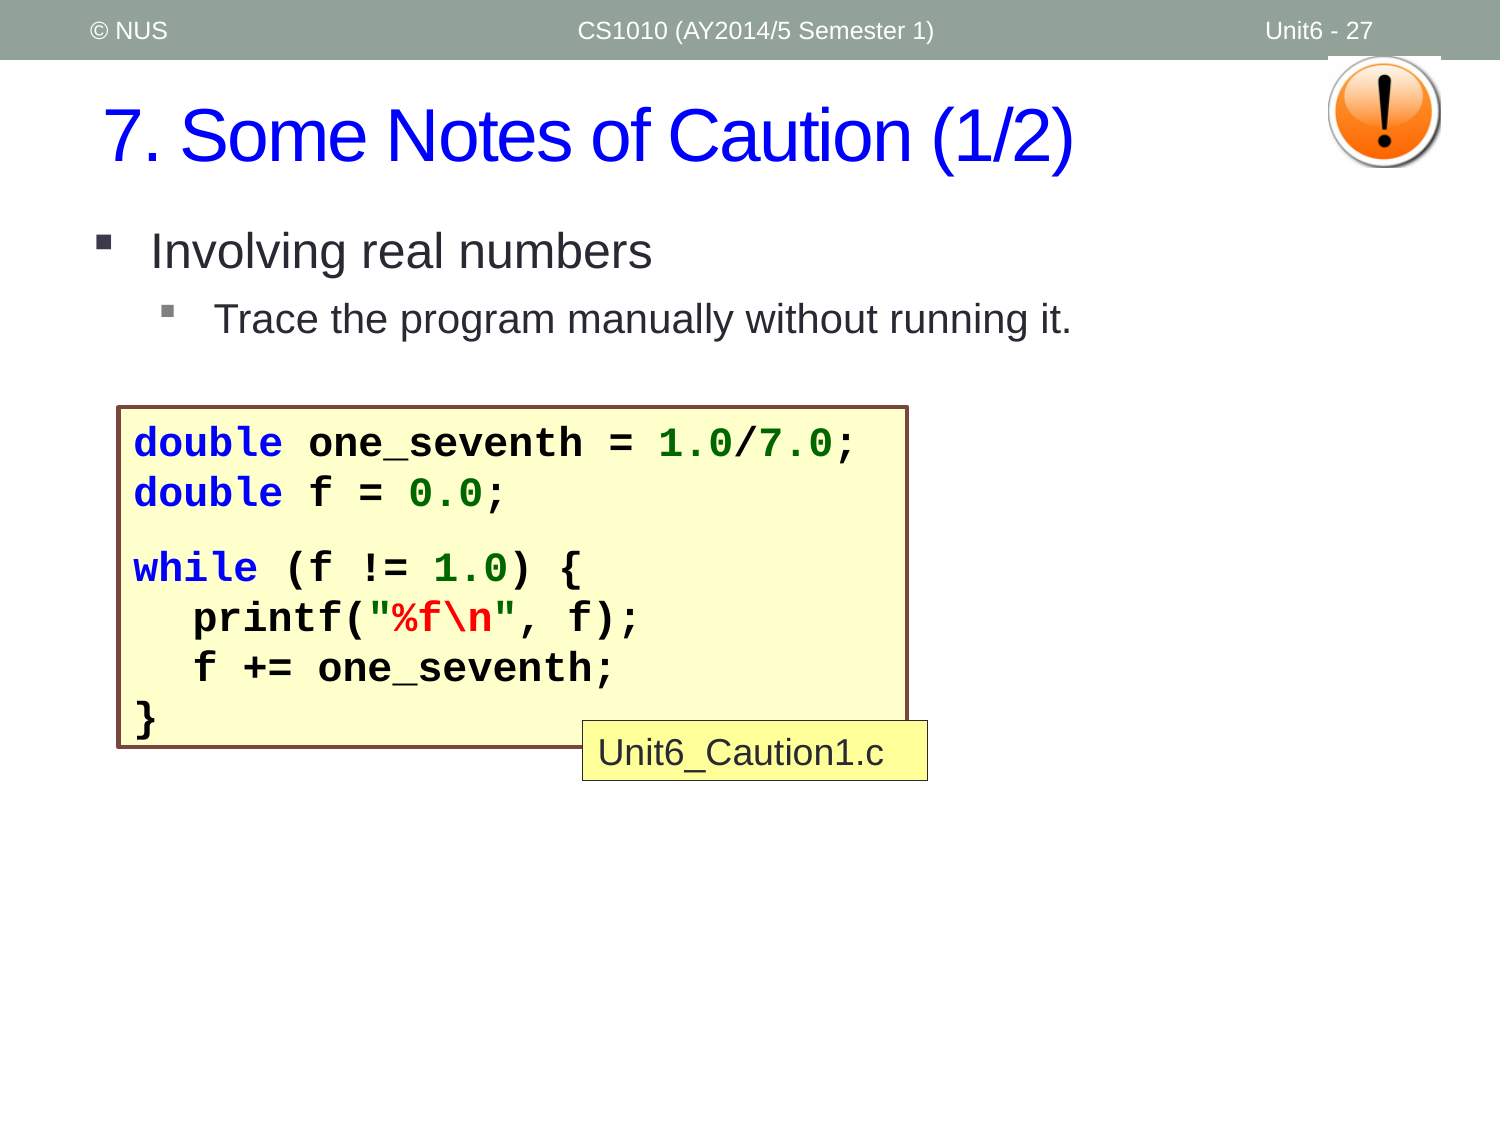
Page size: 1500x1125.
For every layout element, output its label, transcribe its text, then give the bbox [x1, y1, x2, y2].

text_box Involving real numbers Trace the program manually without running it. [77, 211, 1382, 364]
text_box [118, 407, 928, 782]
footer CS1010 (AY2014/5 Semester 1) [562, 3, 1238, 57]
slide_number Unit6 - 27 [1250, 3, 1425, 57]
title 7. Some Notes of Caution (1/2) [87, 62, 1463, 200]
slide_number © NUS [75, 3, 550, 57]
picture [1328, 55, 1441, 169]
